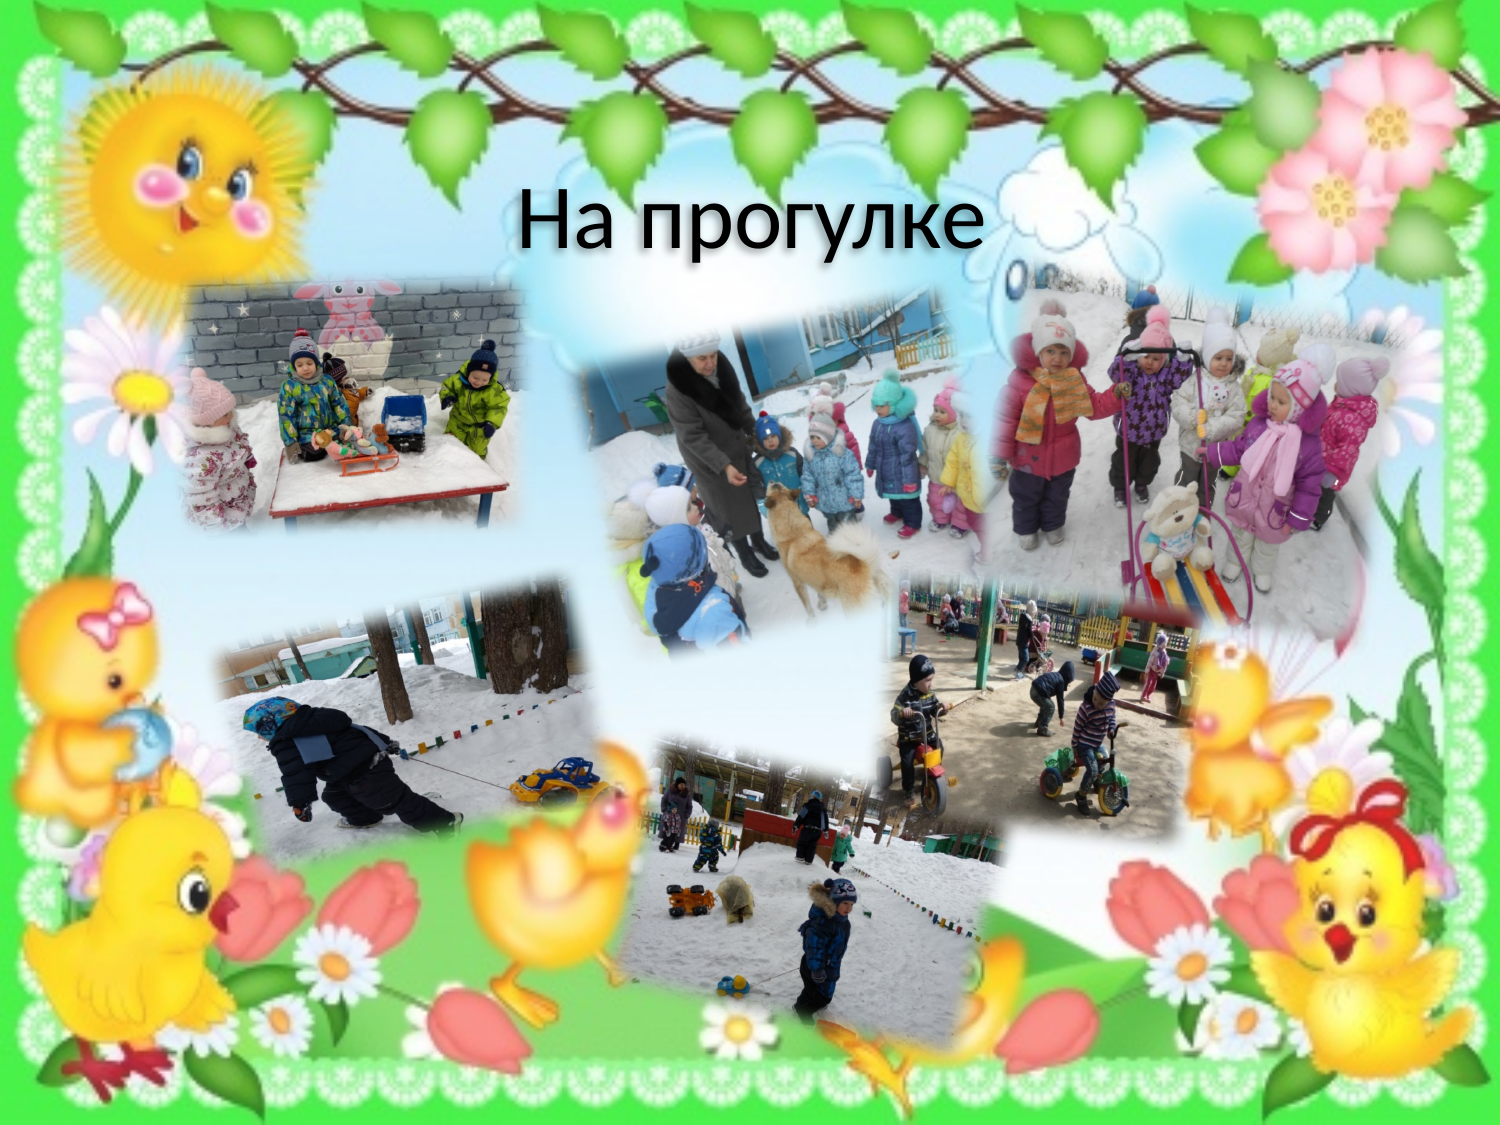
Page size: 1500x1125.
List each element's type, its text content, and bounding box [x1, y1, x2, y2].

text_box На прогулке [501, 148, 1223, 274]
picture [576, 274, 1404, 1054]
picture [170, 266, 610, 924]
